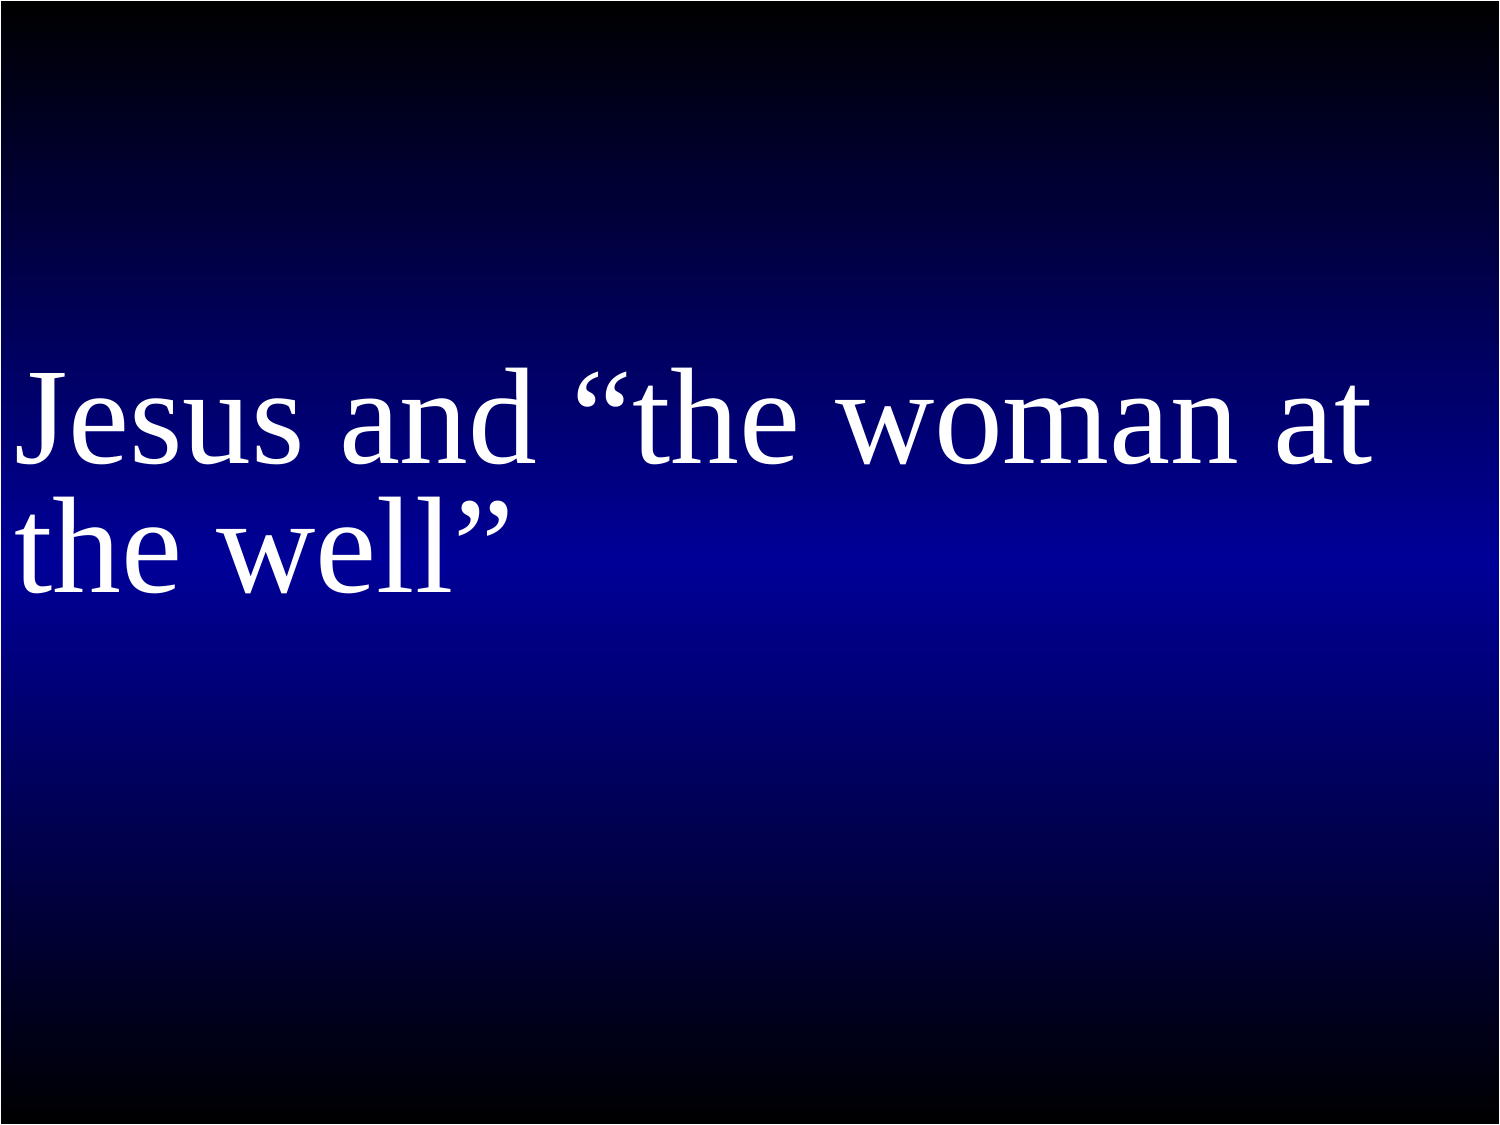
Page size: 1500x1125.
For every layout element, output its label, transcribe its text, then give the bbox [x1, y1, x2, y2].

text_box Jesus and “the woman at the well” [0, 0, 1500, 1125]
